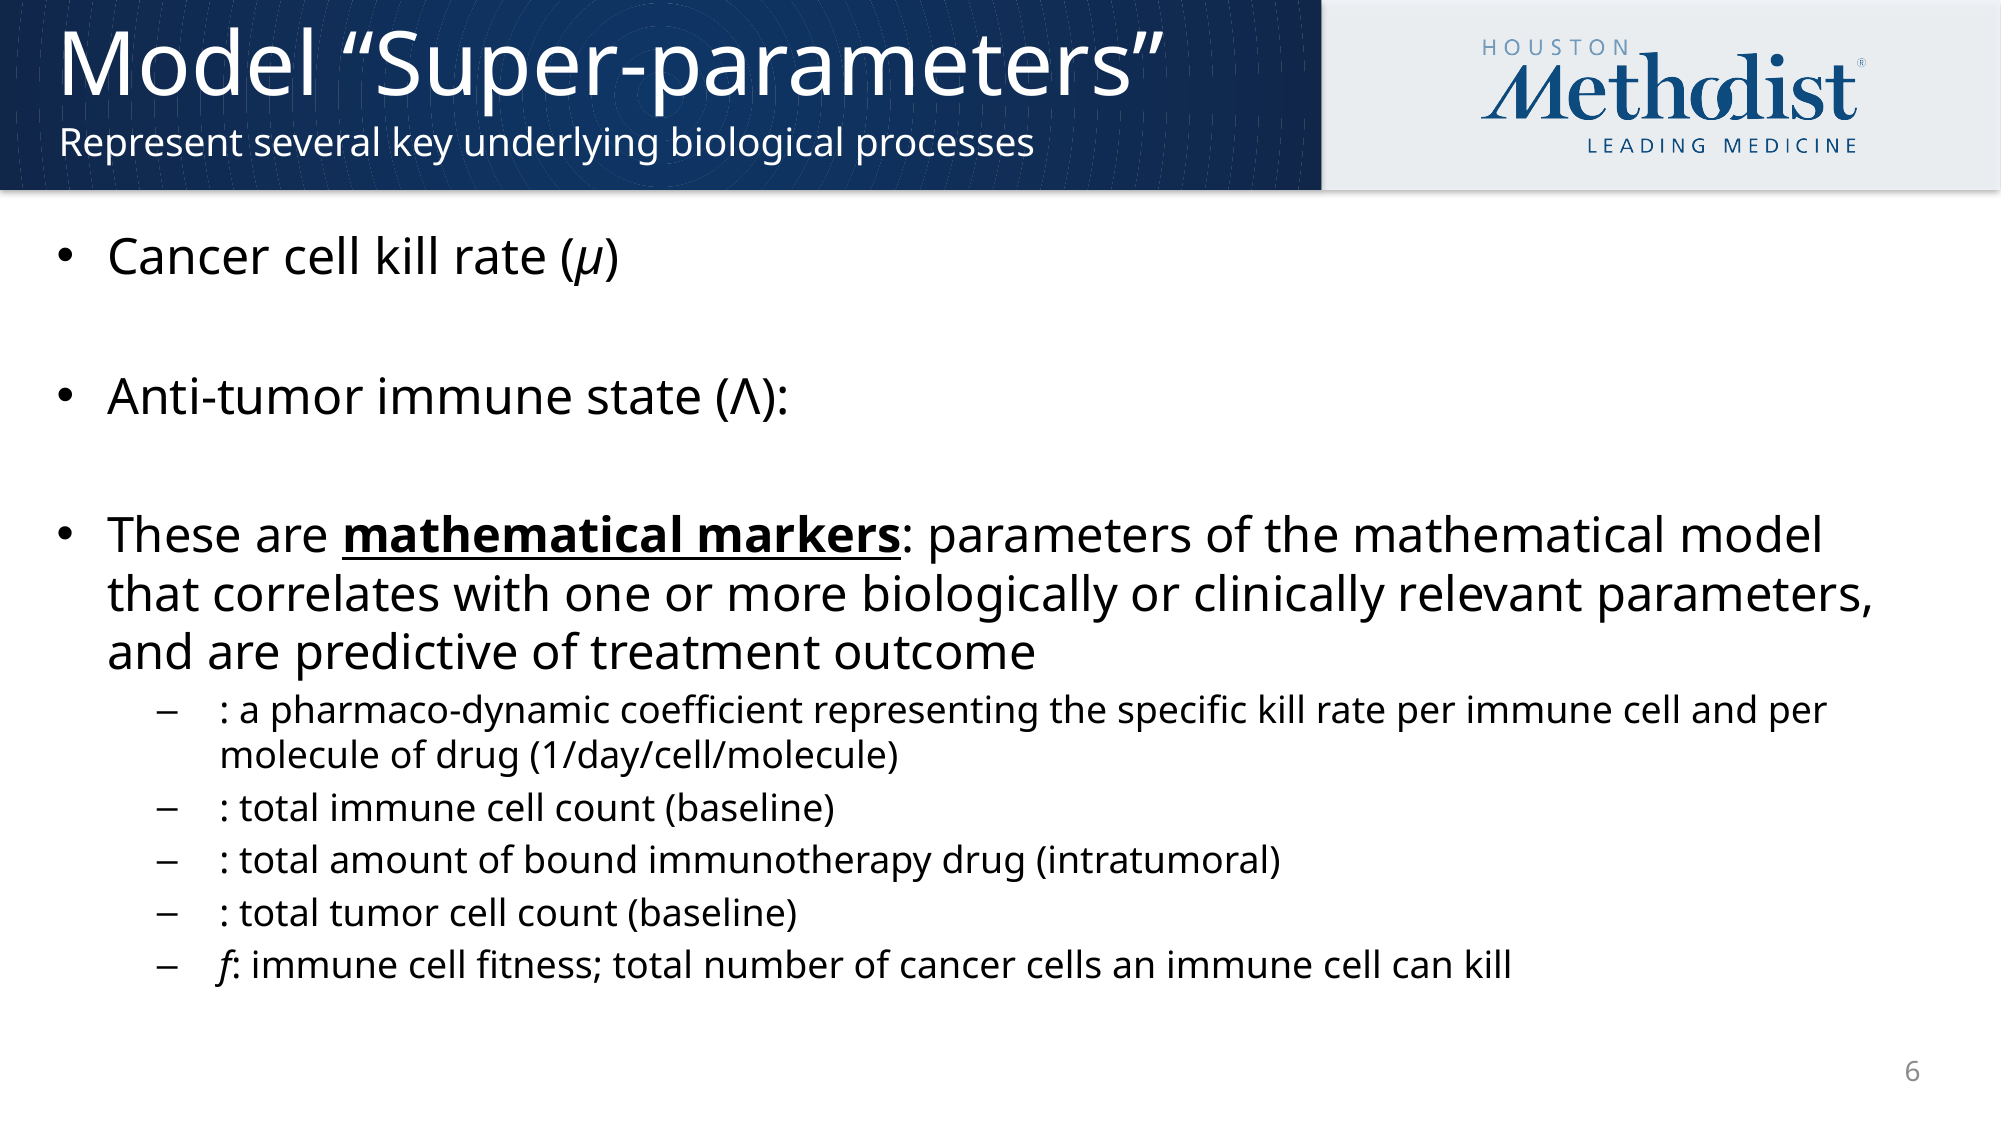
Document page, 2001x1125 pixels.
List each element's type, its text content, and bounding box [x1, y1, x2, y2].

list Represent several key underlying biological processes [43, 111, 1283, 172]
title Model “Super-parameters” [42, 10, 1282, 121]
picture [1481, 39, 1866, 153]
slide_number 6 [1422, 1042, 1936, 1103]
